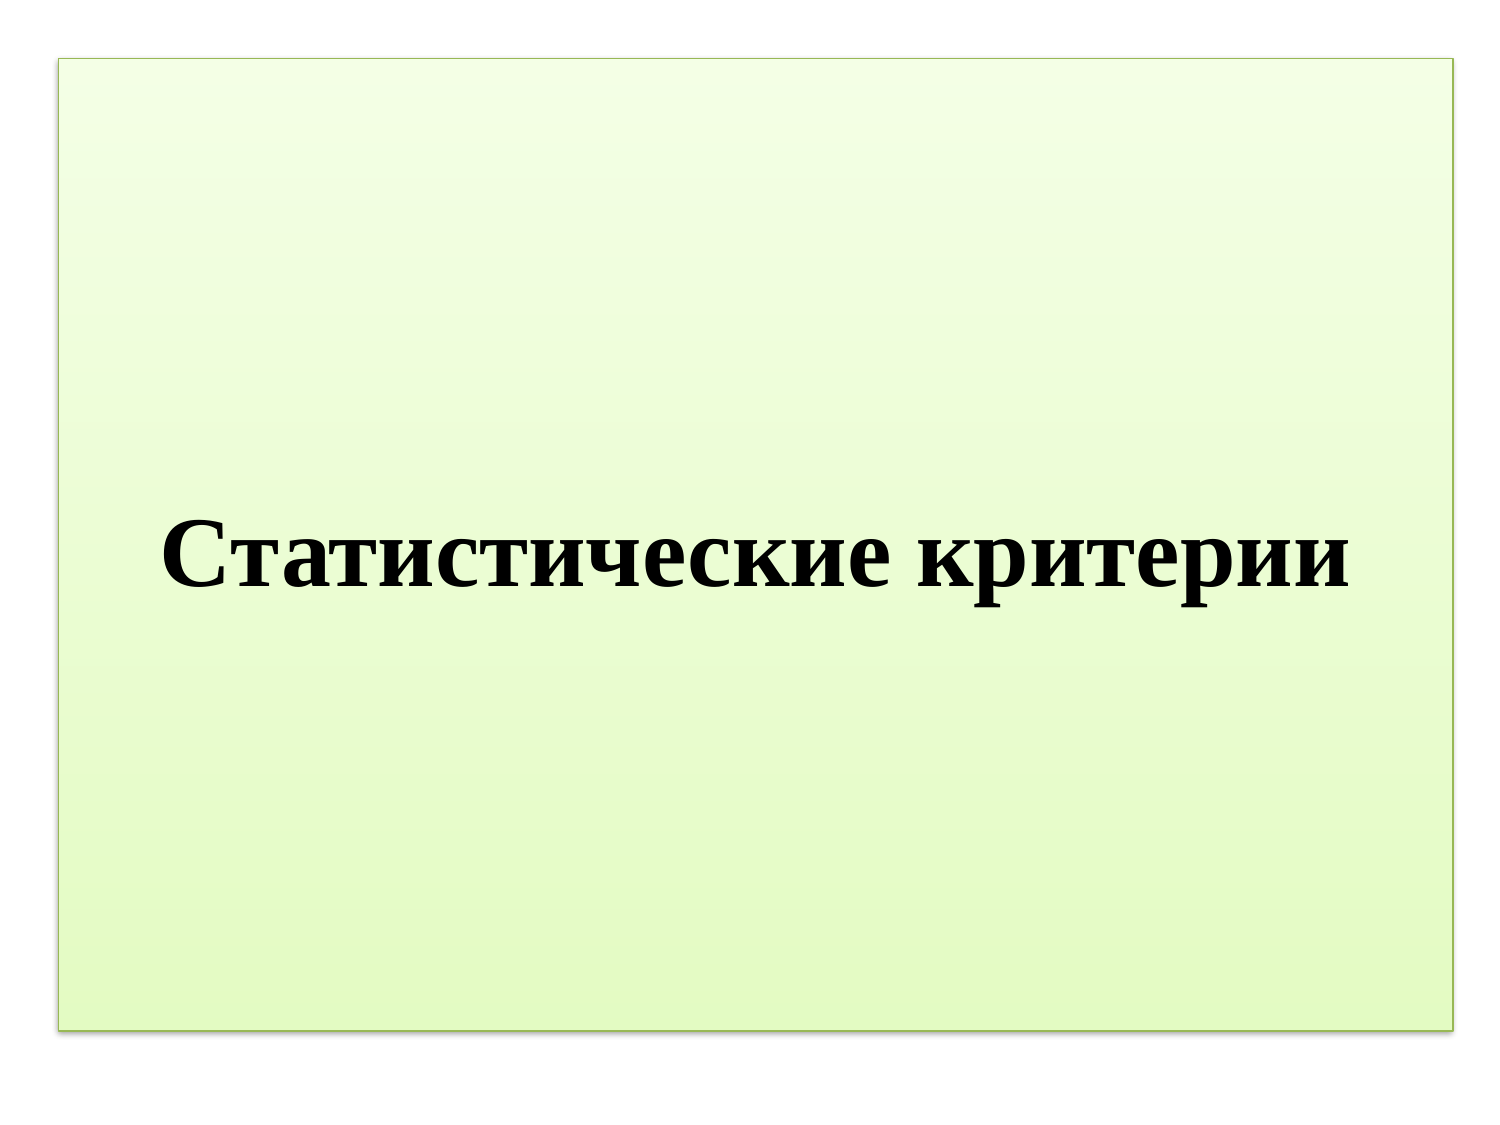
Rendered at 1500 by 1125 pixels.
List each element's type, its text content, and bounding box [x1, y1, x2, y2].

list Статистические критерии [58, 58, 1454, 1032]
